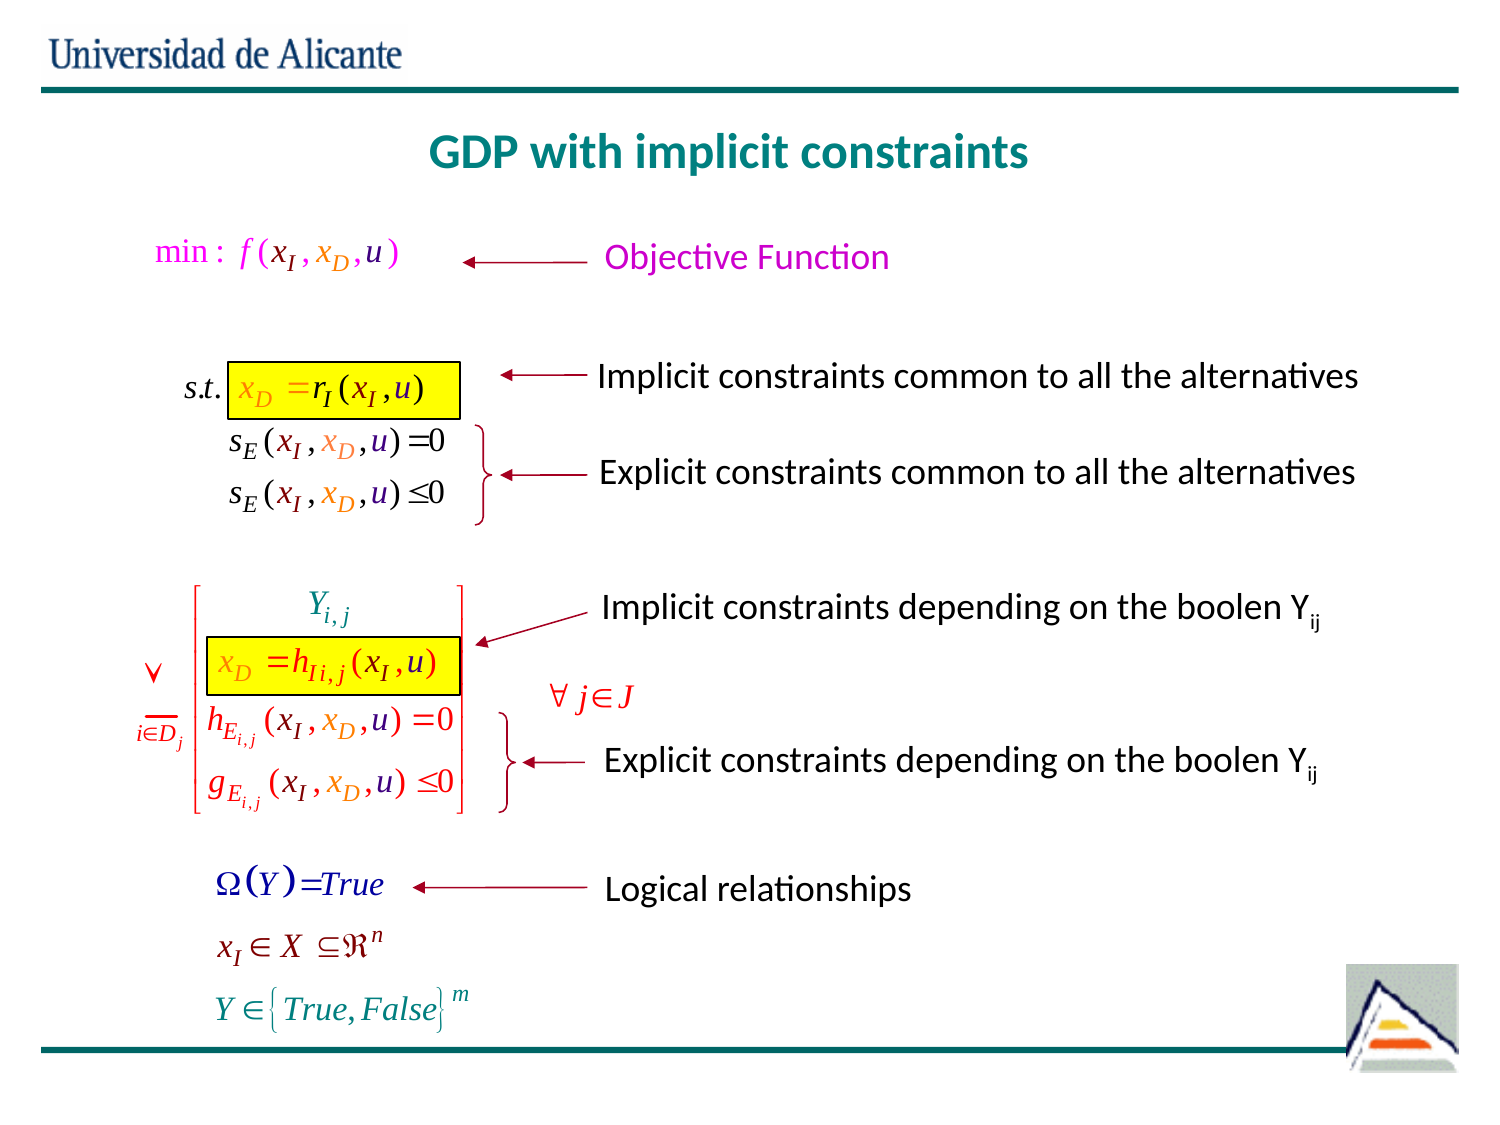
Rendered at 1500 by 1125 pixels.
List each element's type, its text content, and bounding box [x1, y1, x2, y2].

picture [1346, 964, 1459, 1073]
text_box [462, 224, 908, 286]
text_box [123, 577, 645, 823]
text_box GDP with implicit constraints [414, 110, 1045, 186]
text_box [474, 343, 1381, 526]
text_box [177, 365, 452, 520]
picture [41, 24, 408, 85]
text_box [226, 360, 462, 421]
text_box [474, 574, 1338, 813]
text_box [148, 228, 407, 281]
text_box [209, 858, 477, 1040]
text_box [412, 855, 933, 919]
